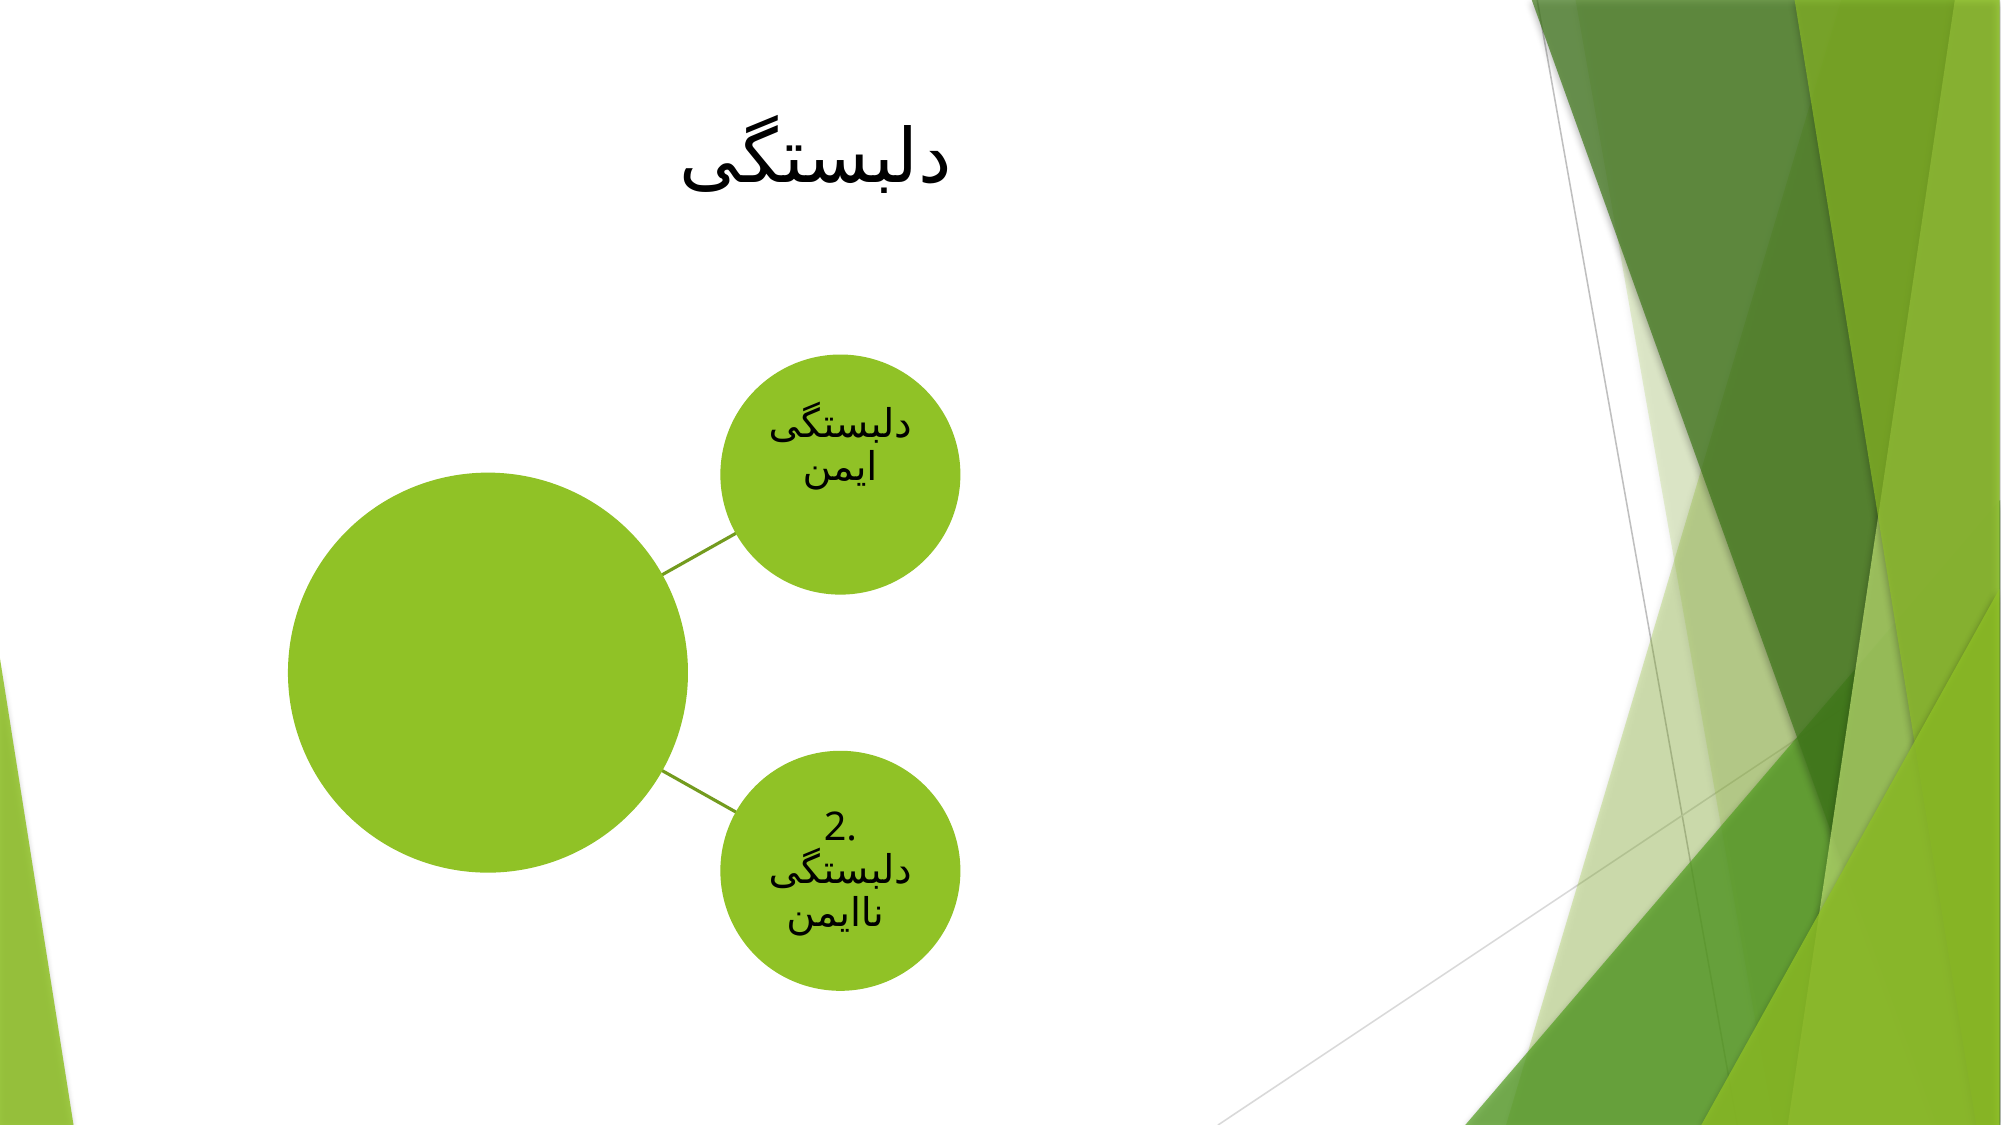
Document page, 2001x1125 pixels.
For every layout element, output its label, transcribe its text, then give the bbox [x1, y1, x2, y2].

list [110, 353, 1522, 992]
title دلبستگی [111, 99, 1522, 317]
